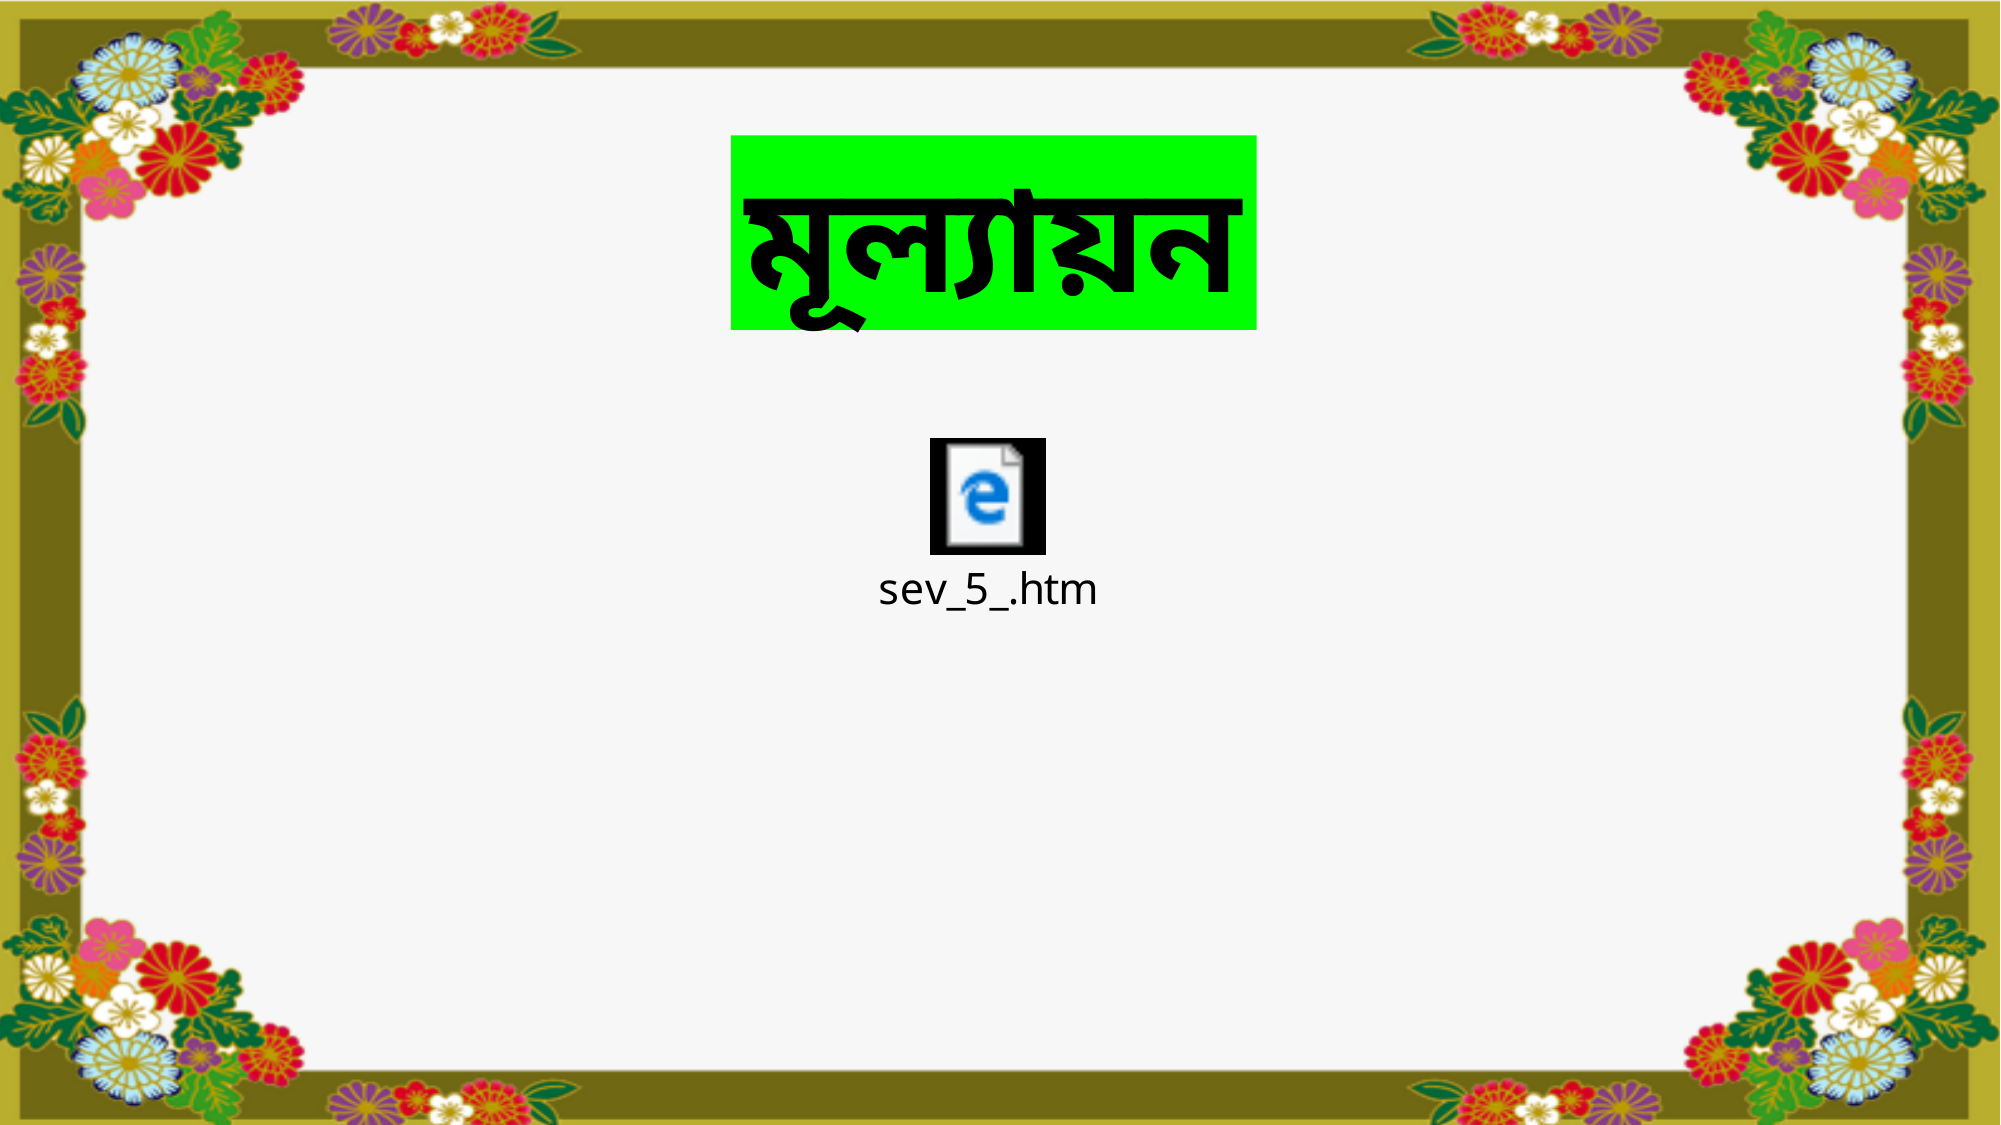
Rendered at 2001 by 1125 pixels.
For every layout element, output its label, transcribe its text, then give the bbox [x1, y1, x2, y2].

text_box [858, 438, 1118, 631]
text_box মূল্যায়ন [730, 135, 1257, 330]
picture [0, 0, 2000, 1125]
